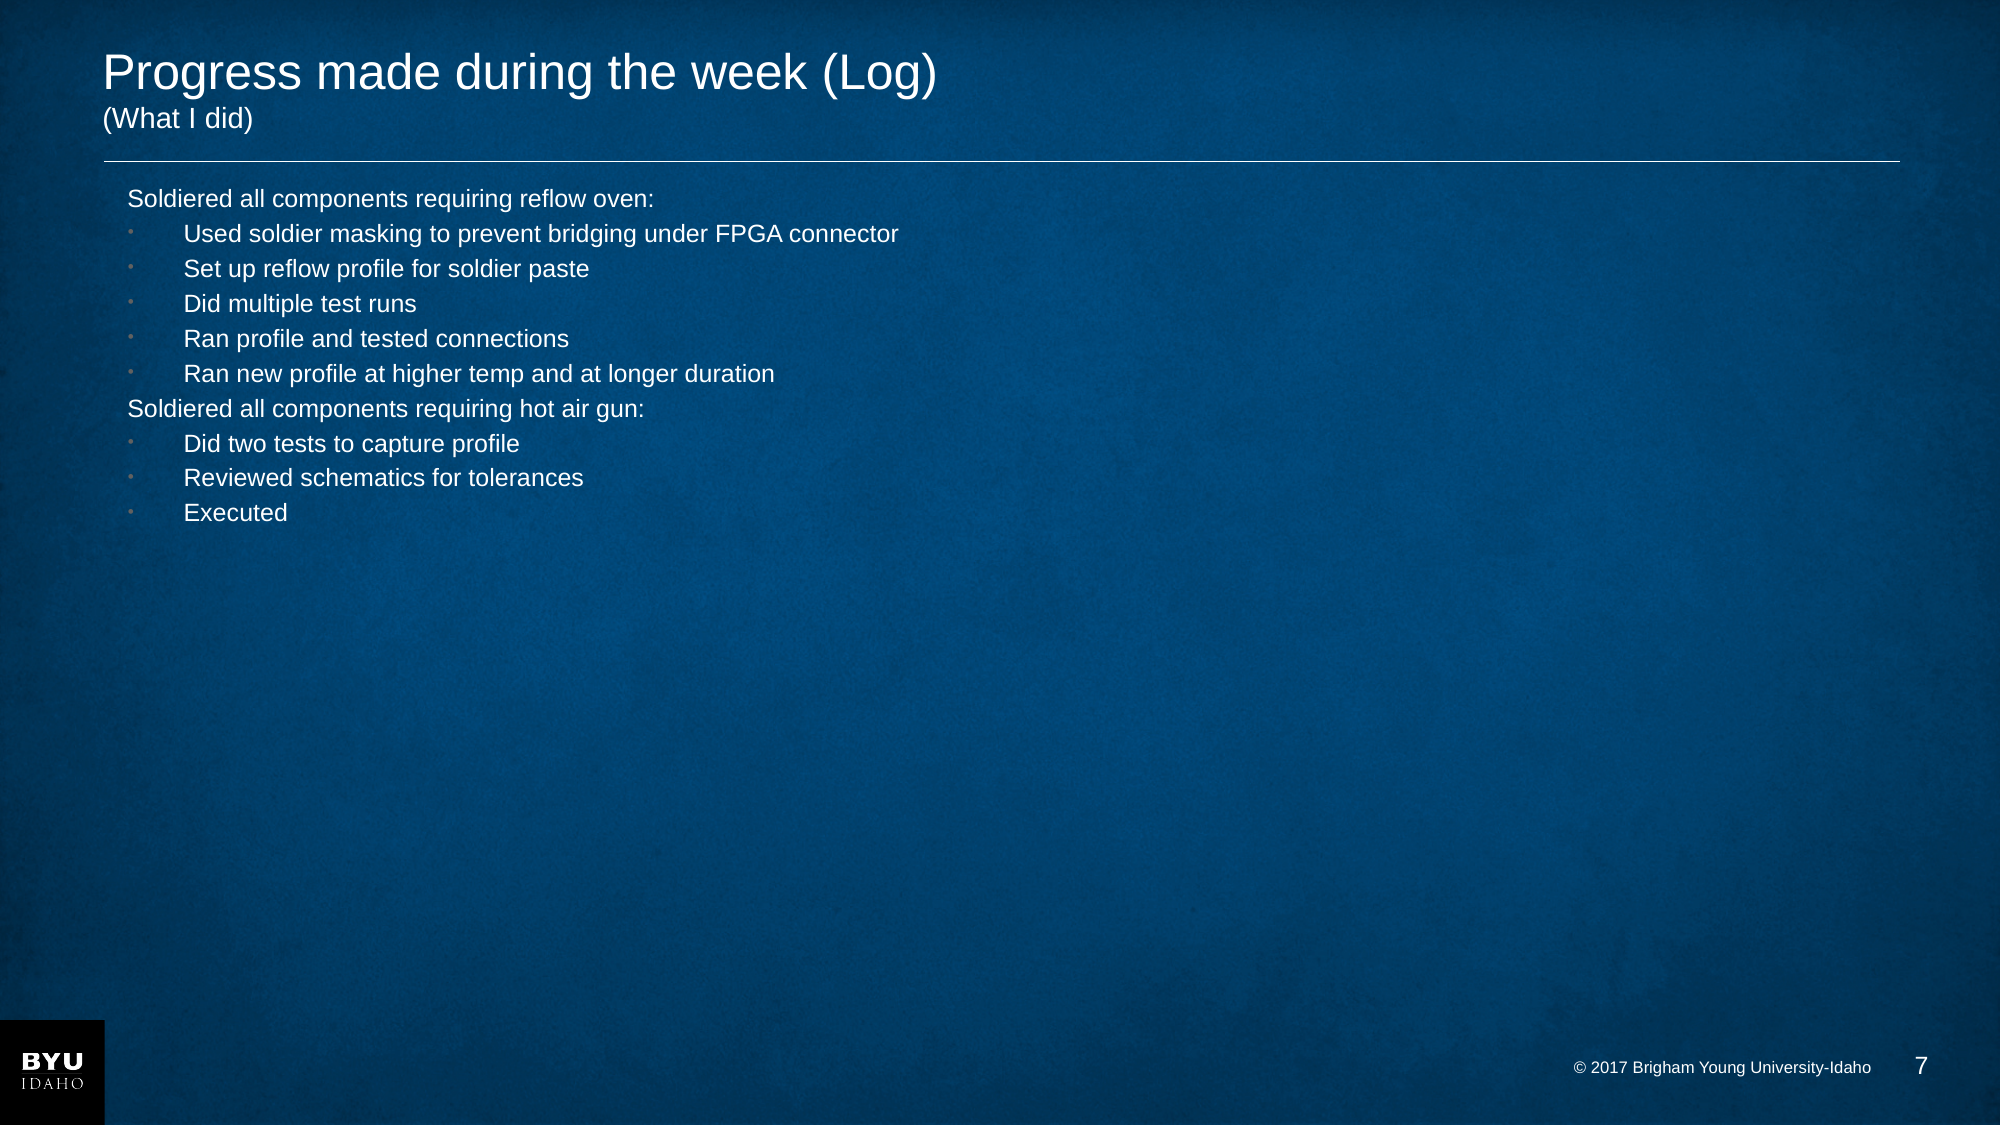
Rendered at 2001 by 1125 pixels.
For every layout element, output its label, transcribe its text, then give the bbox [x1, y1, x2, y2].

title Progress made during the week (Log) (What I did) [87, 12, 1900, 162]
text_box Soldiered all components requiring reflow oven: Used soldier masking to prevent bridging under FPGA connector Set up reflow profile for soldier paste Did multiple test runs Ran profile and tested connections Ran new profile at higher temp and at longer duration Soldiered all components requiring hot air gun: Did two tests to capture profile Reviewed schematics for tolerances Executed [112, 174, 1900, 1013]
picture [0, 0, 2000, 1125]
